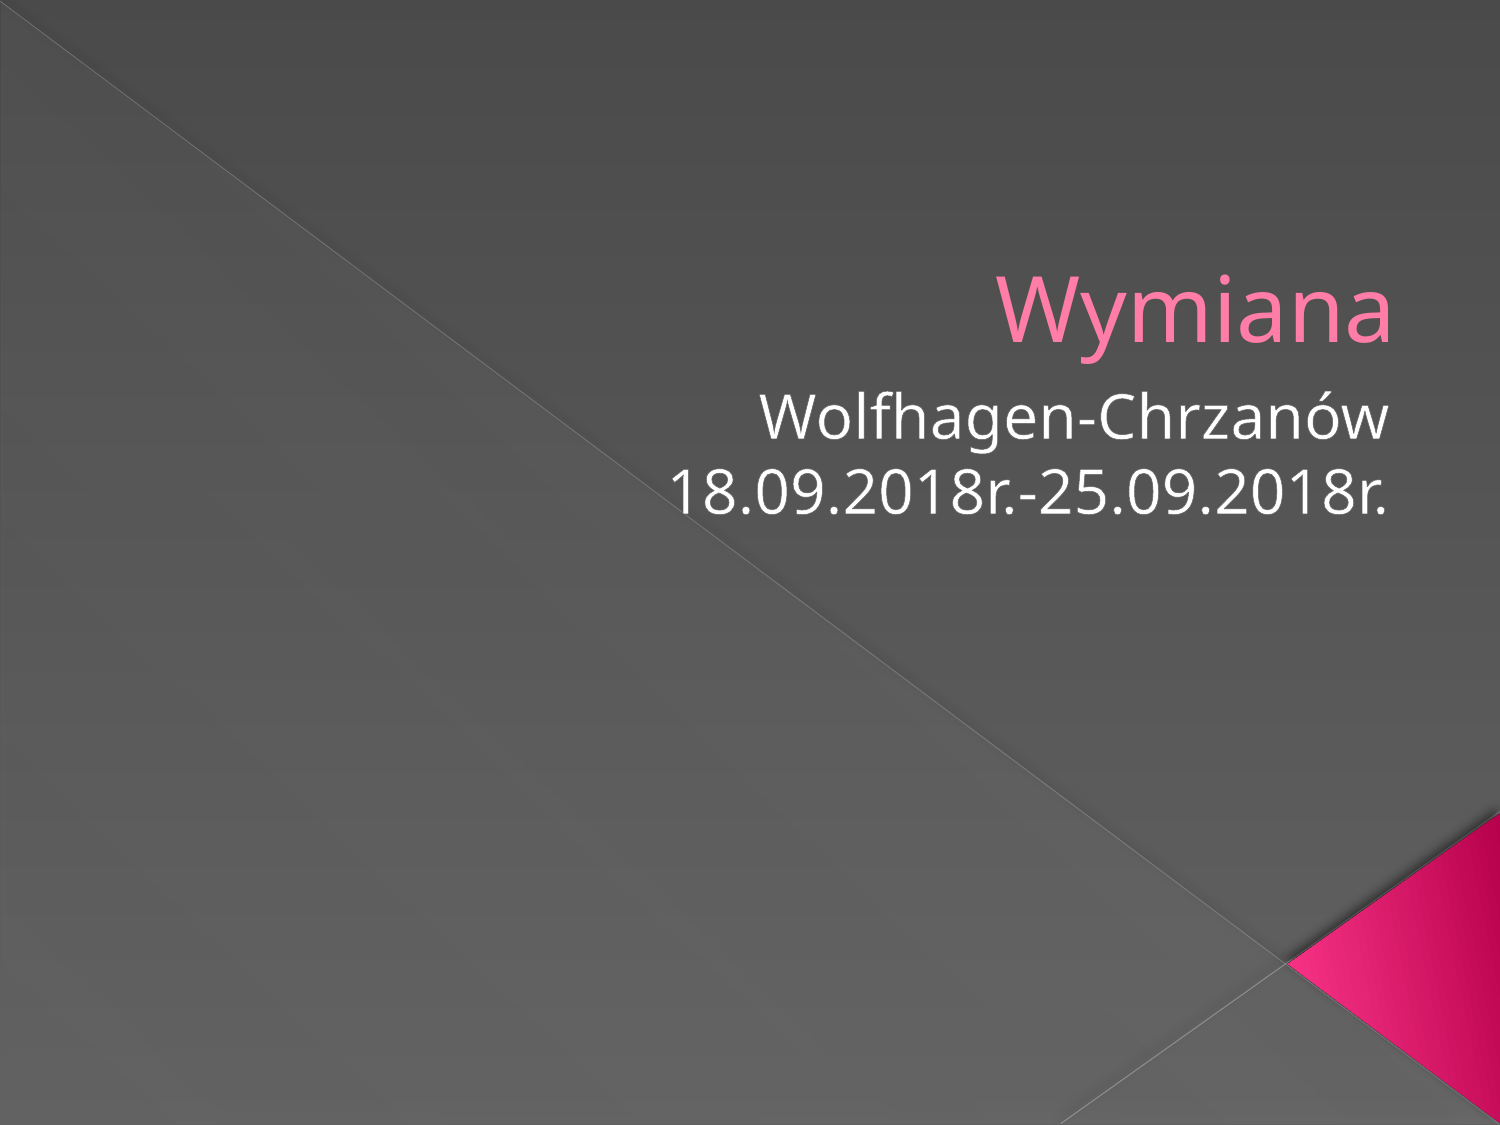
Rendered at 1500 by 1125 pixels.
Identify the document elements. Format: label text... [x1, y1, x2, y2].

title Wymiana [88, 127, 1412, 369]
subtitle Wolfhagen-Chrzanów 18.09.2018r.-25.09.2018r. [88, 369, 1412, 657]
